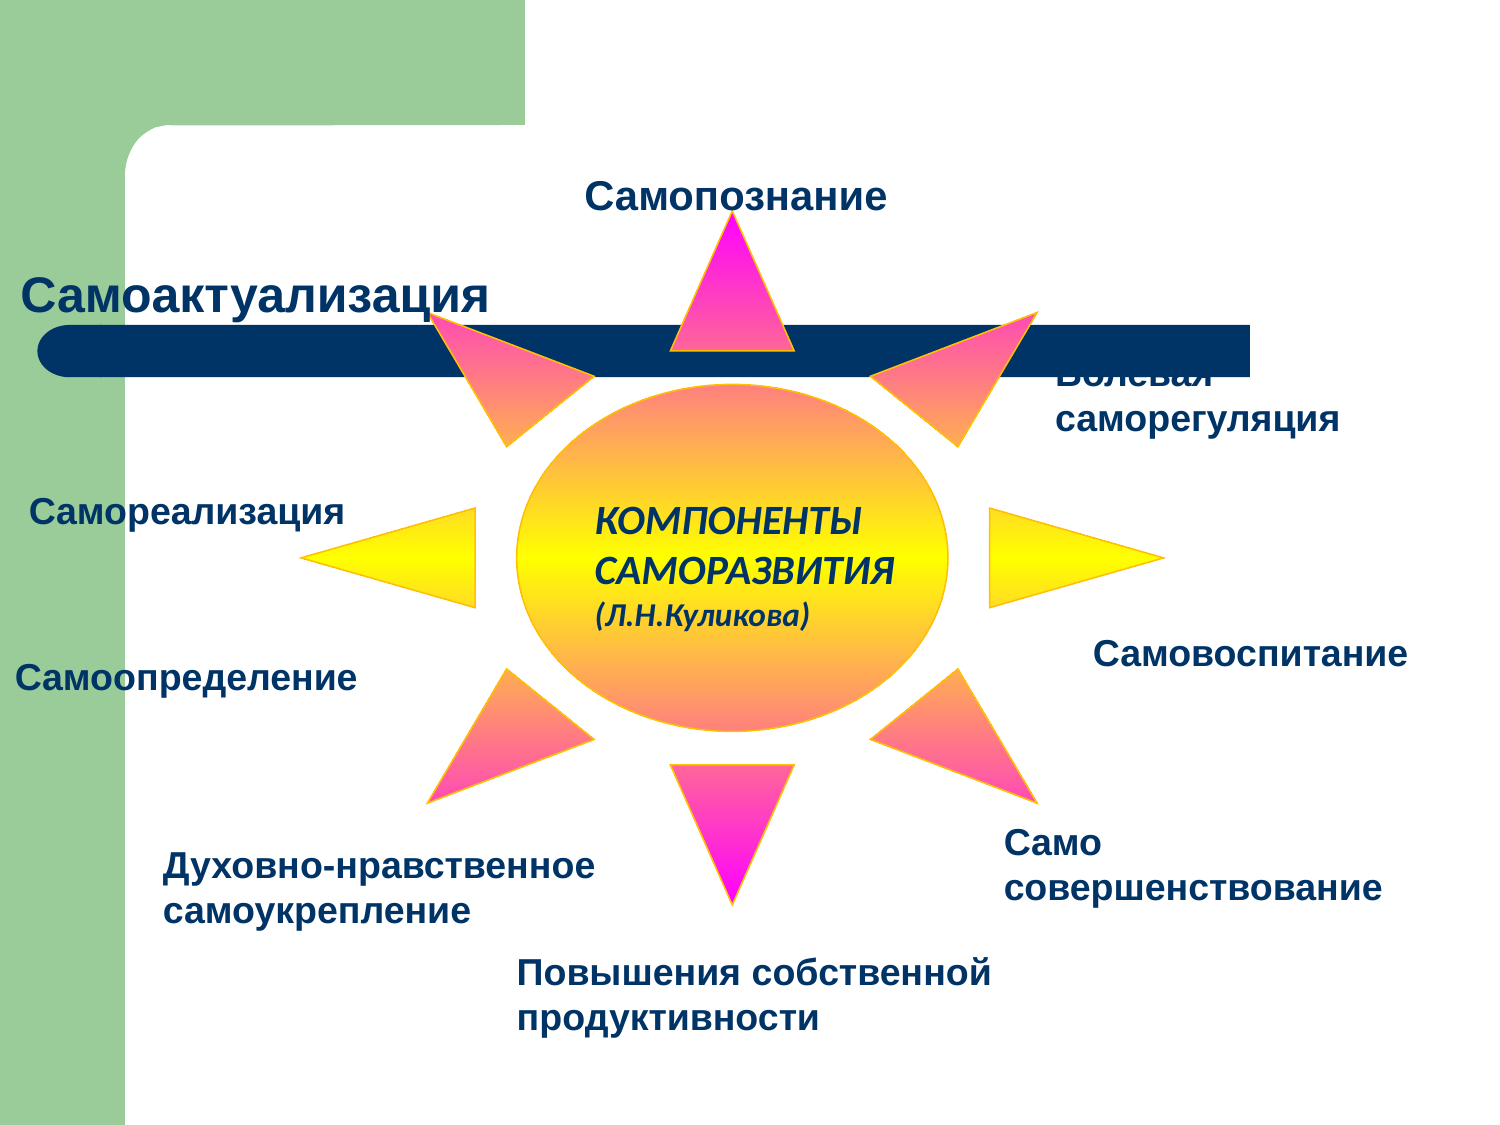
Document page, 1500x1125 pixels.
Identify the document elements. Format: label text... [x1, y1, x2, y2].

text_box Самоопределение [0, 645, 408, 765]
text_box КОМПОНЕНТЫ САМОРАЗВИТИЯ (Л.Н.Куликова) [989, 508, 1164, 608]
text_box КОМПОНЕНТЫ САМОРАЗВИТИЯ (Л.Н.Куликова) [870, 668, 1038, 804]
text_box Волевая саморегуляция [1040, 341, 1356, 492]
text_box КОМПОНЕНТЫ САМОРАЗВИТИЯ (Л.Н.Куликова) [670, 276, 795, 351]
text_box КОМПОНЕНТЫ САМОРАЗВИТИЯ (Л.Н.Куликова) [516, 384, 948, 732]
text_box КОМПОНЕНТЫ САМОРАЗВИТИЯ (Л.Н.Куликова) [427, 668, 595, 804]
text_box Самопознание [569, 160, 903, 276]
text_box КОМПОНЕНТЫ САМОРАЗВИТИЯ (Л.Н.Куликова) [438, 331, 595, 447]
text_box Духовно-нравственное самоукрепление [148, 834, 621, 939]
text_box КОМПОНЕНТЫ САМОРАЗВИТИЯ (Л.Н.Куликова) [670, 764, 795, 905]
text_box Самоактуализация [5, 255, 506, 331]
text_box Самореализация [13, 479, 371, 540]
text_box КОМПОНЕНТЫ САМОРАЗВИТИЯ (Л.Н.Куликова) [301, 508, 476, 608]
text_box Само совершенствование [988, 810, 1398, 961]
text_box КОМПОНЕНТЫ САМОРАЗВИТИЯ (Л.Н.Куликова) [870, 312, 1038, 447]
text_box Повышения собственной продуктивности [501, 940, 1018, 1091]
text_box Самовоспитание [1078, 621, 1424, 682]
